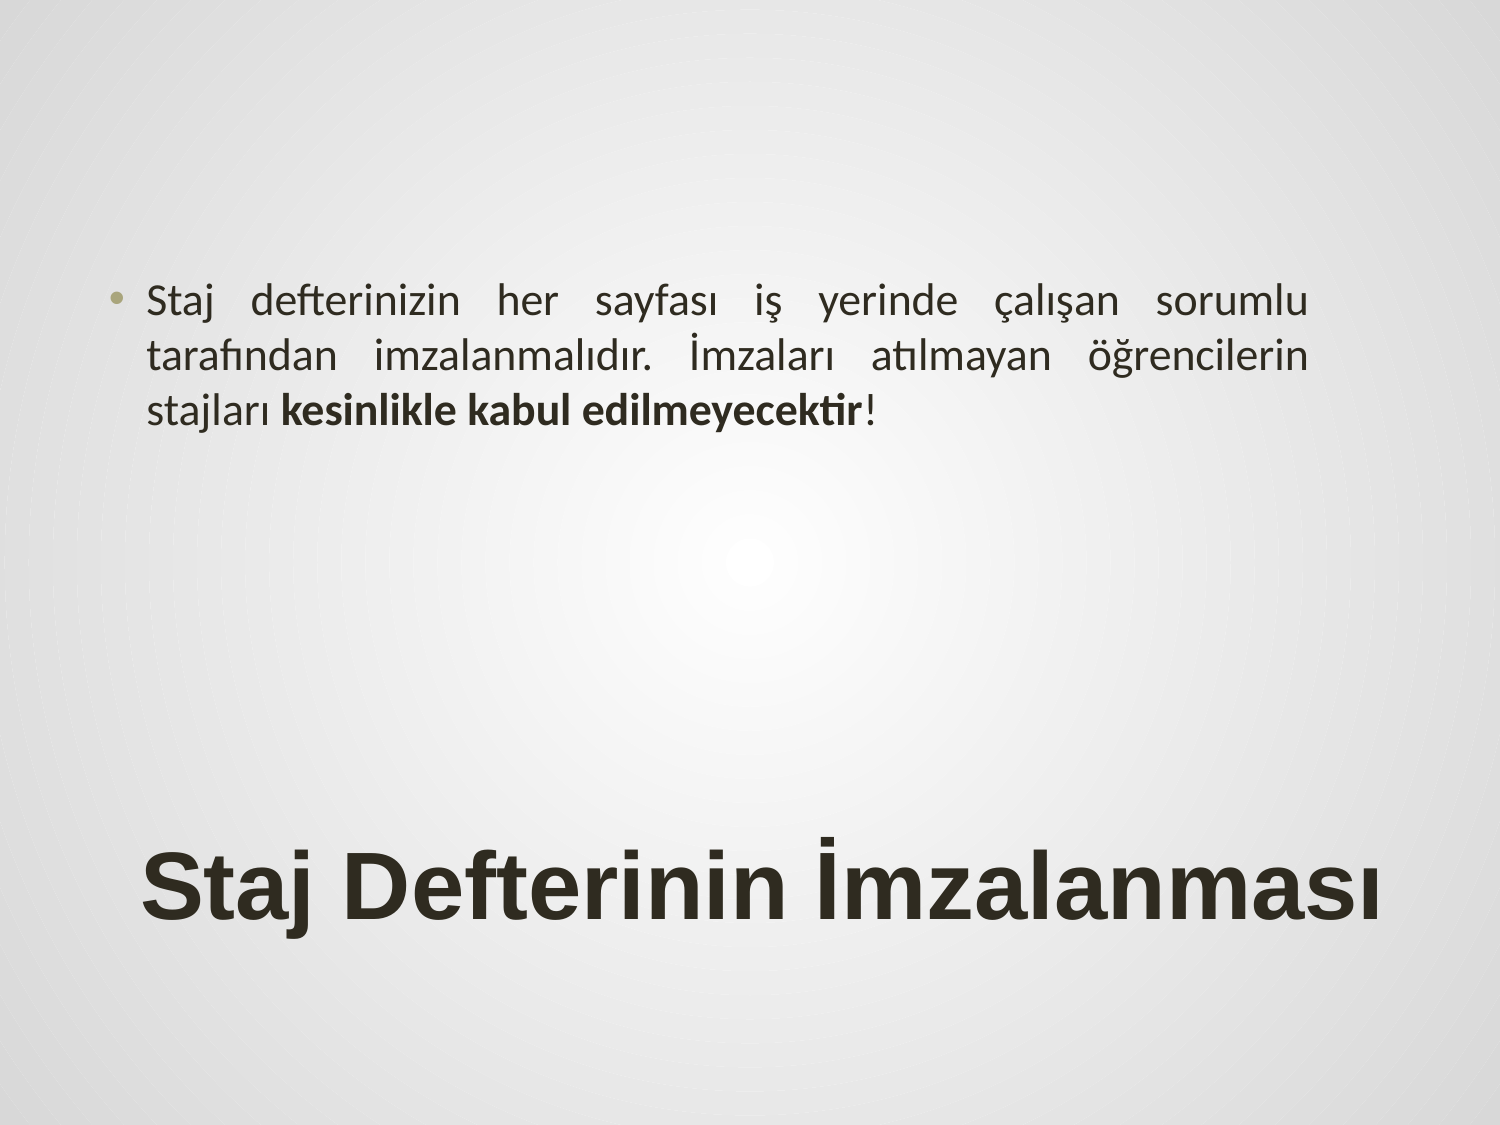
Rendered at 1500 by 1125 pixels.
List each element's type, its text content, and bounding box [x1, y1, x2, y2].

title Staj Defterinin İmzalanması [1325, 750, 1500, 1013]
list Staj defterinizin her sayfası iş yerinde çalışan sorumlu tarafından imzalanmalıdır. İmzaları atılmayan öğrencilerin stajları kesinlikle kabul edilmeyecektir! [75, 262, 1325, 1050]
